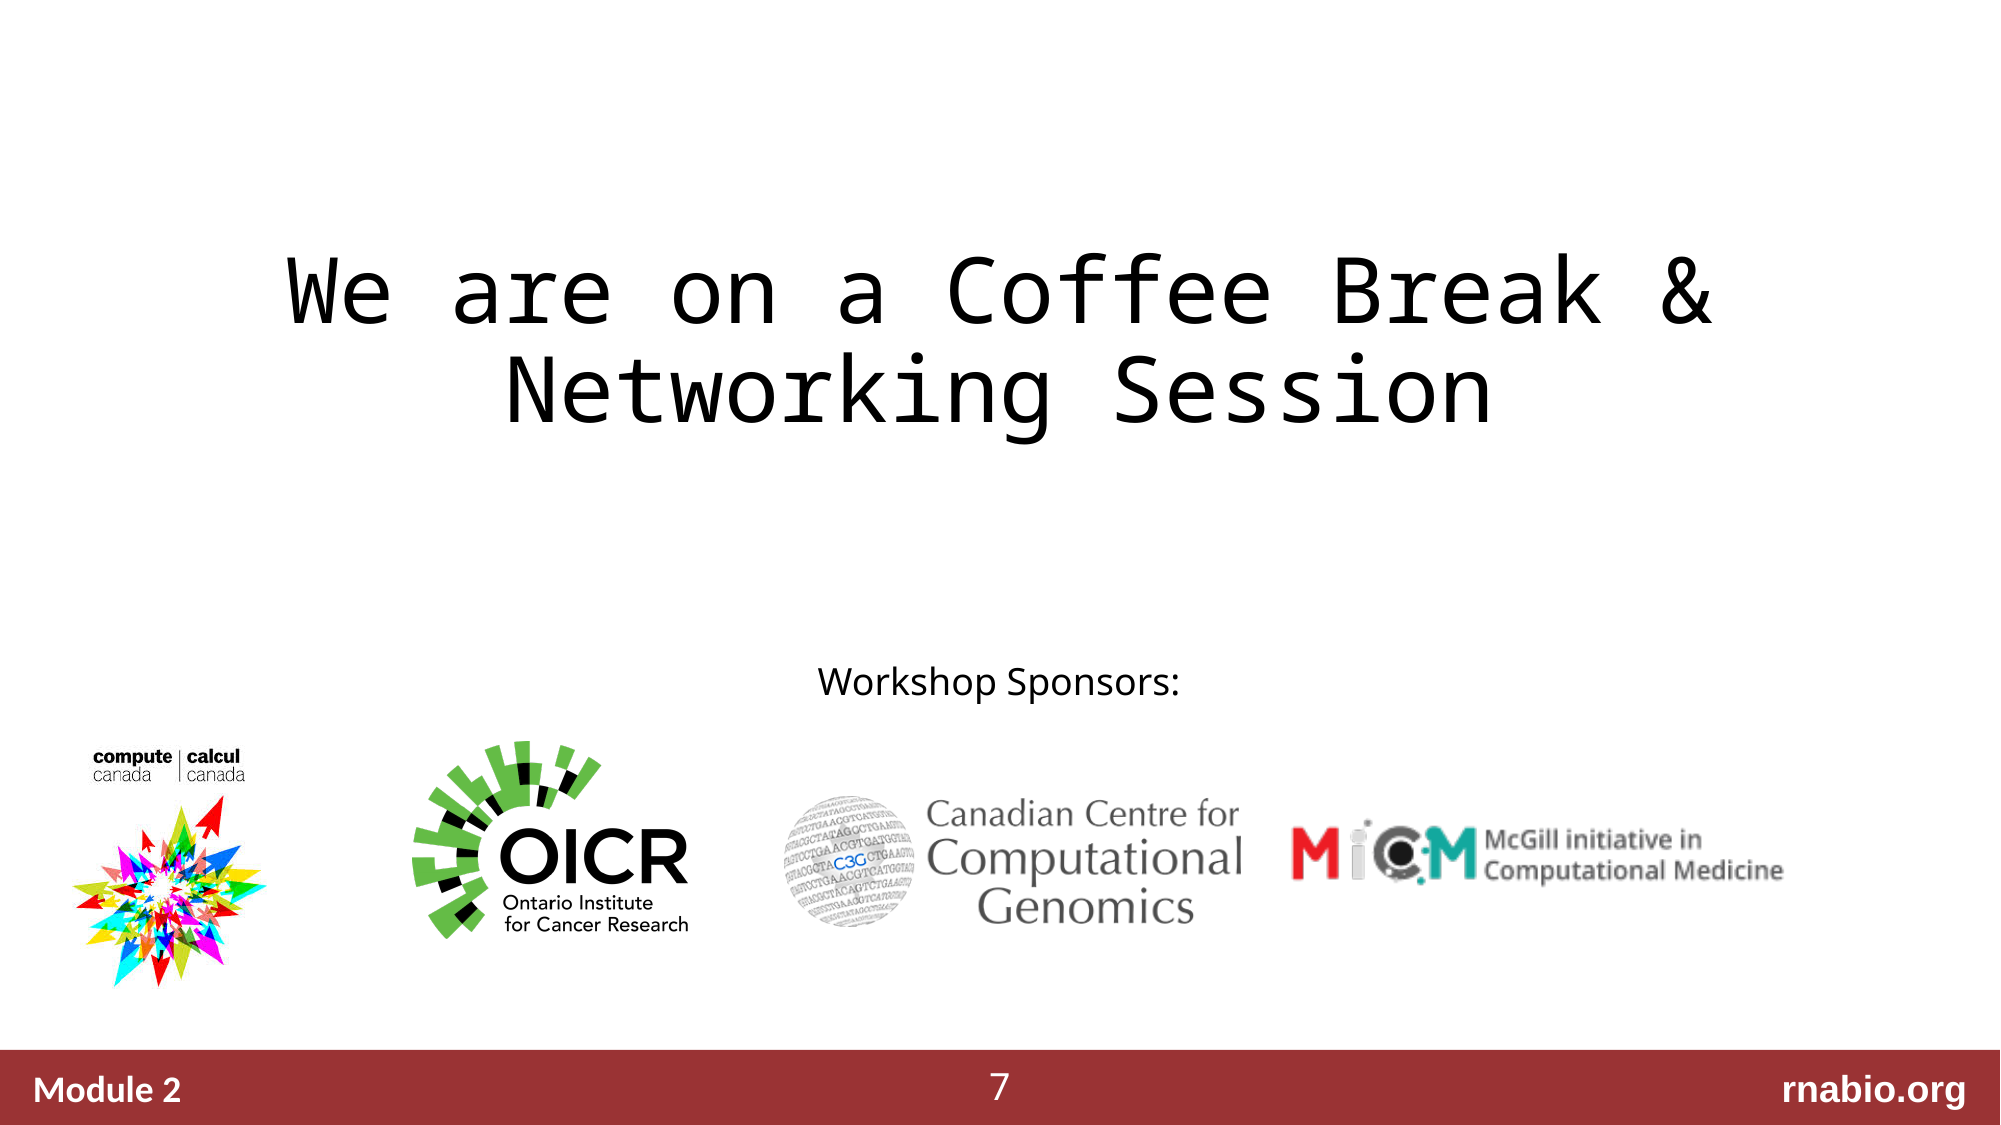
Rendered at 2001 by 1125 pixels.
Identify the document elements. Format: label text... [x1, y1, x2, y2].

title We are on a Coffee Break & Networking Session [137, 59, 1863, 627]
text_box Workshop Sponsors: [129, 650, 1869, 711]
picture [412, 741, 688, 939]
picture [1282, 764, 1794, 950]
picture [784, 796, 1241, 927]
picture [72, 745, 267, 994]
